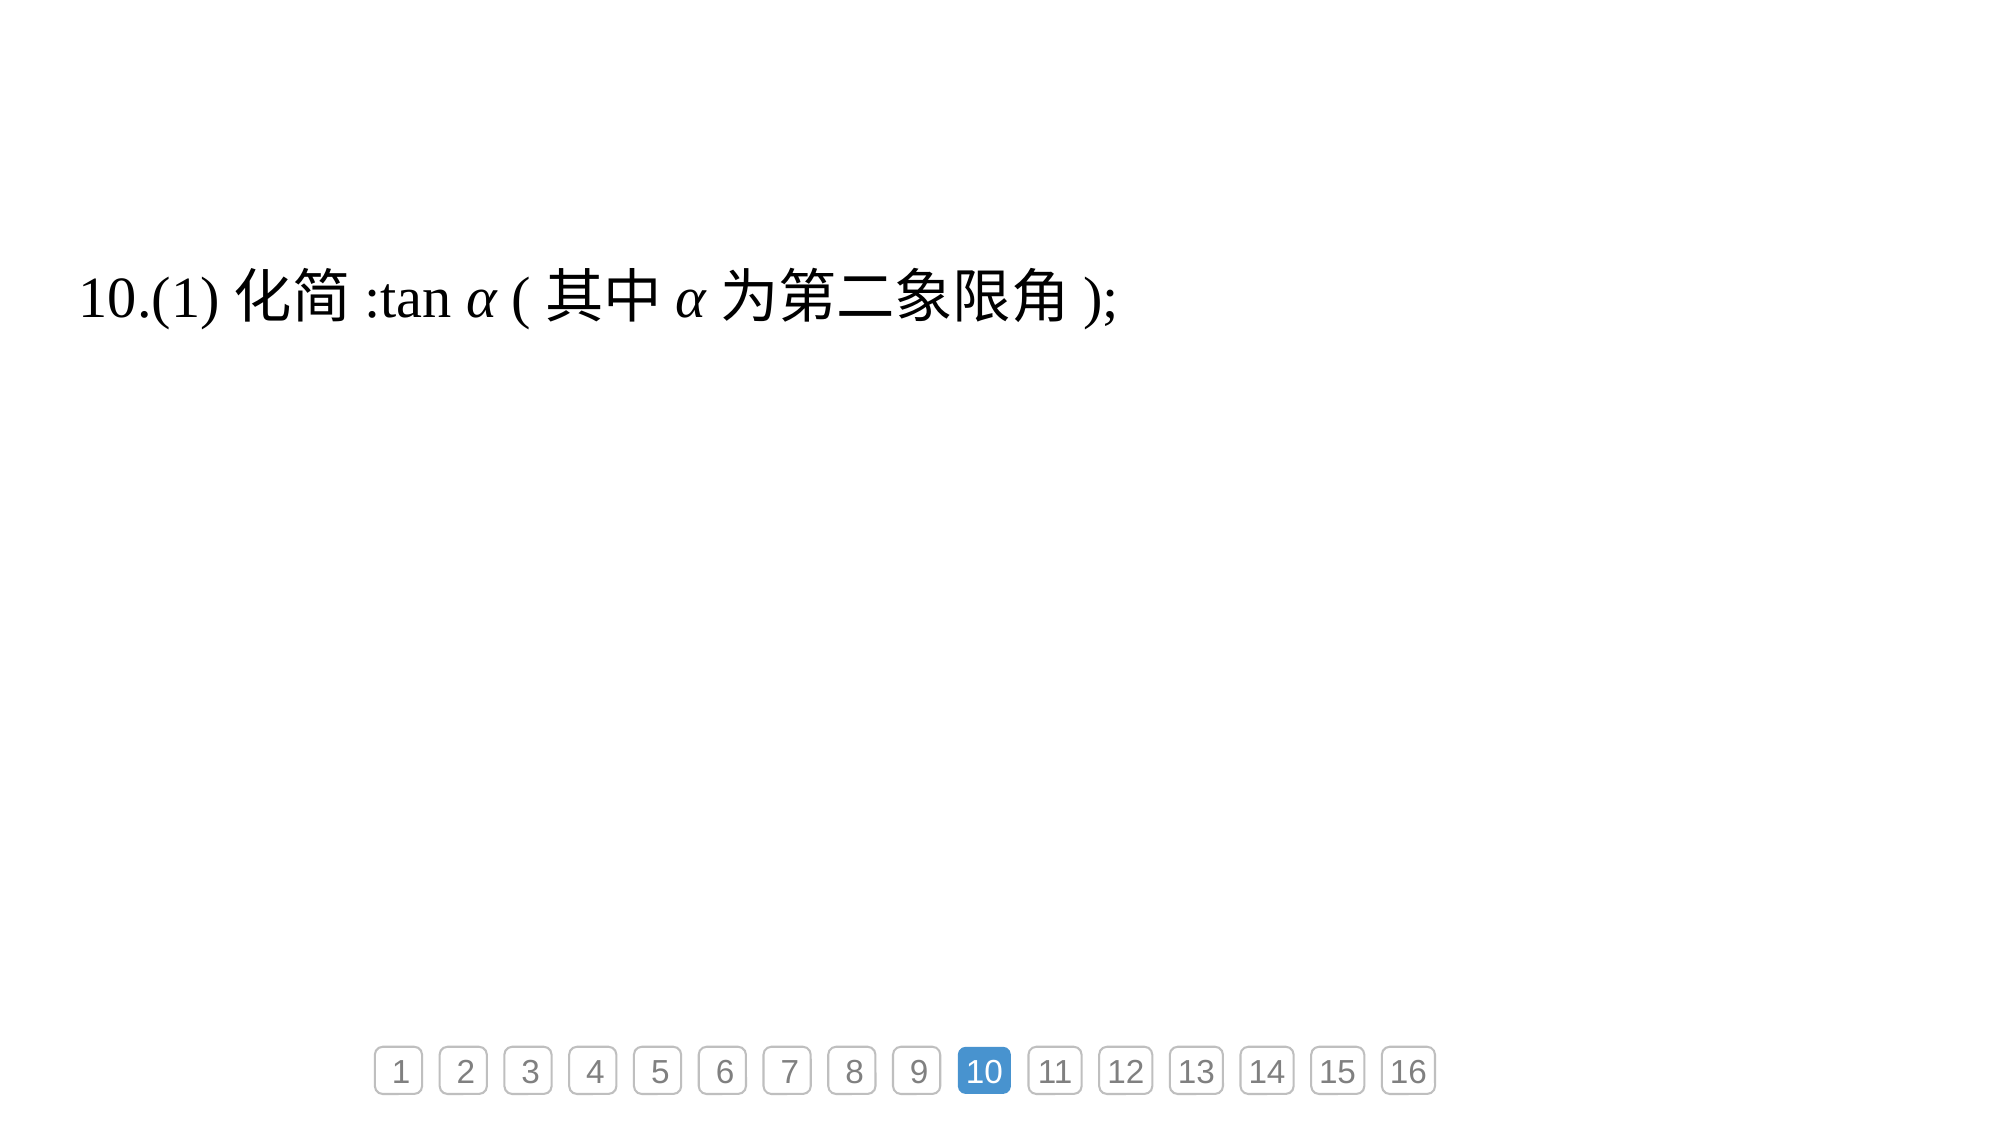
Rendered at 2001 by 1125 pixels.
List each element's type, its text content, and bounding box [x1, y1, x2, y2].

text_box 4 [568, 1045, 618, 1096]
text_box 12 [1098, 1045, 1154, 1096]
text_box 8 [827, 1045, 877, 1096]
text_box 10 [956, 1045, 1012, 1096]
text_box 9 [891, 1045, 942, 1096]
text_box 14 [1239, 1045, 1295, 1096]
text_box 11 [1027, 1045, 1083, 1096]
text_box 15 [1310, 1045, 1366, 1096]
text_box 13 [1168, 1045, 1225, 1096]
text_box 6 [697, 1045, 748, 1096]
text_box 1 [373, 1045, 424, 1096]
text_box 3 [503, 1045, 553, 1096]
text_box 16 [1380, 1045, 1437, 1096]
text_box 5 [632, 1045, 683, 1096]
text_box 2 [438, 1045, 488, 1096]
text_box 7 [762, 1045, 812, 1096]
